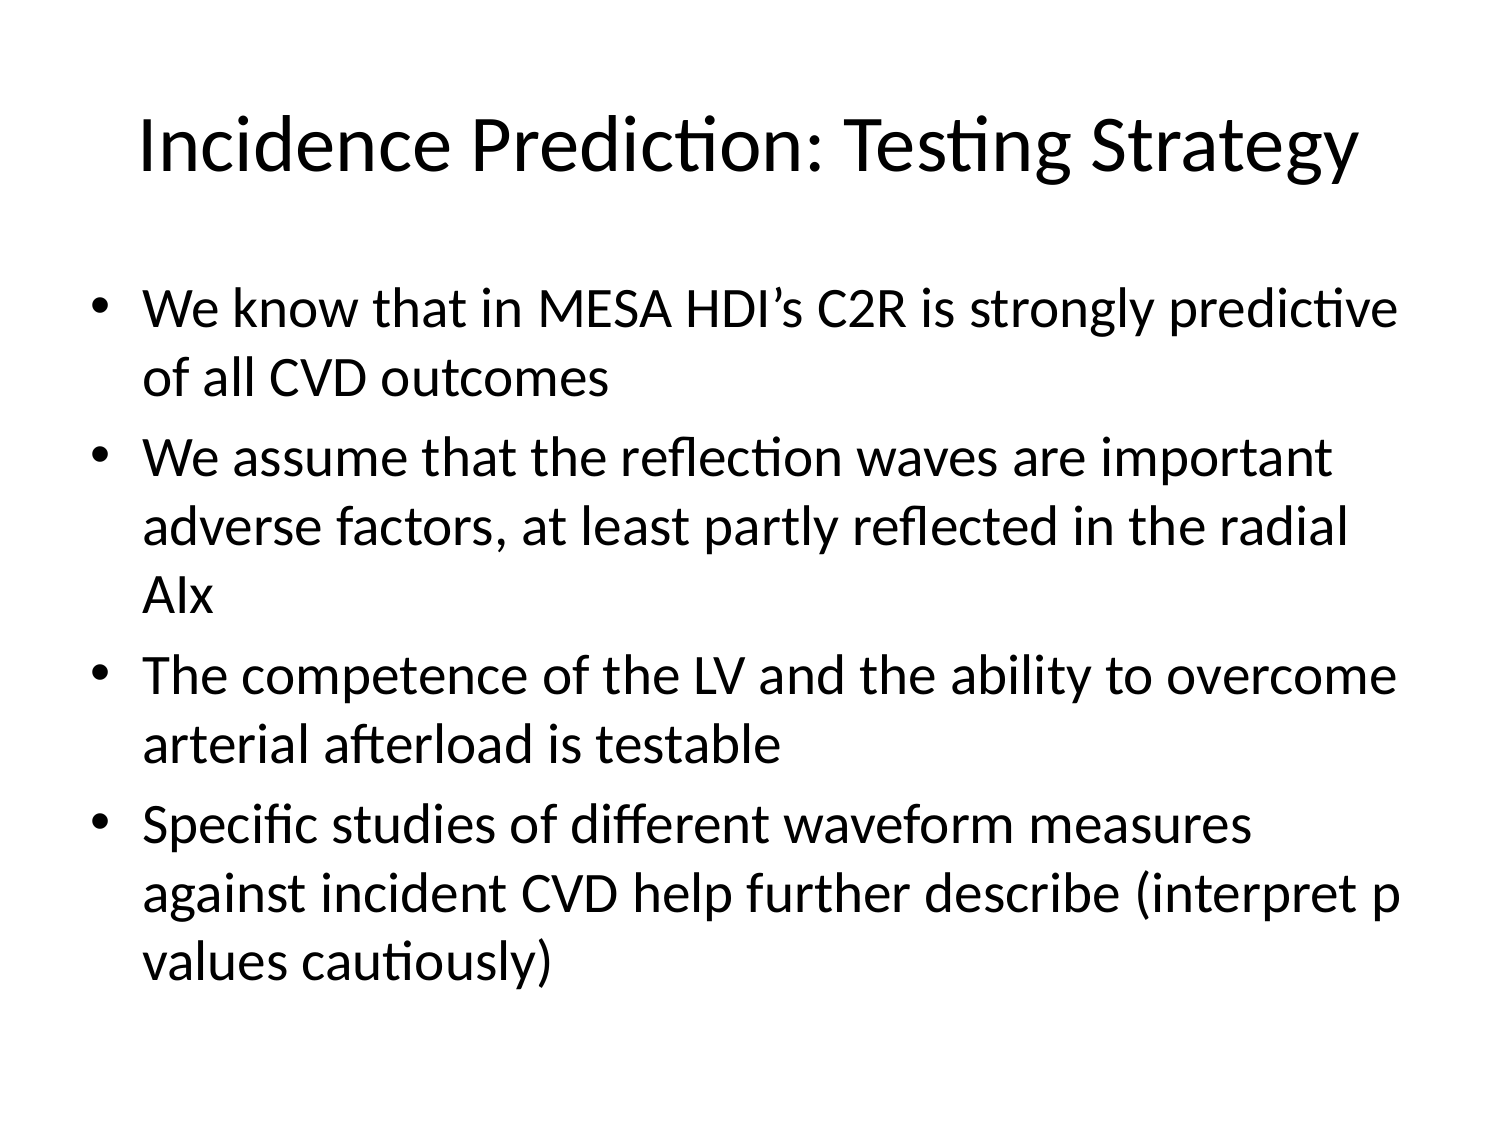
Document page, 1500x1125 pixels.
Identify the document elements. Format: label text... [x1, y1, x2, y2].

list We know that in MESA HDI’s C2R is strongly predictive of all CVD outcomes We assume that the reflection waves are important adverse factors, at least partly reflected in the radial AIx The competence of the LV and the ability to overcome arterial afterload is testable Specific studies of different waveform measures against incident CVD help further describe (interpret p values cautiously) [75, 262, 1425, 1005]
title Incidence Prediction: Testing Strategy [75, 45, 1425, 233]
